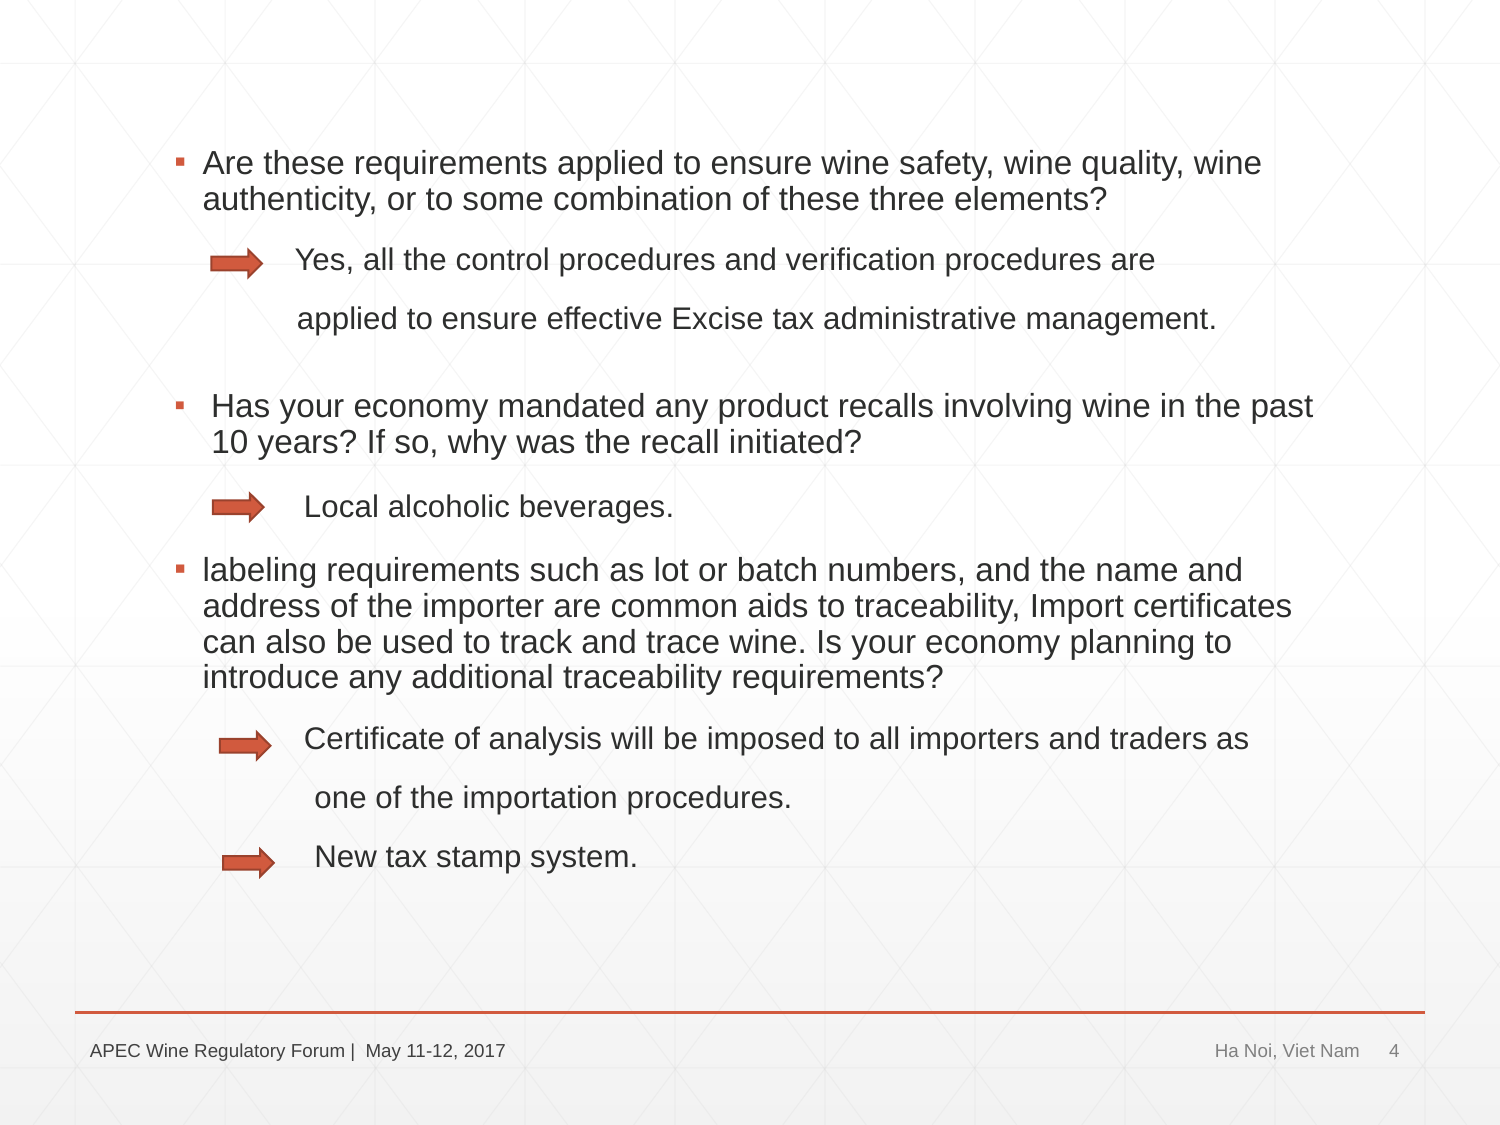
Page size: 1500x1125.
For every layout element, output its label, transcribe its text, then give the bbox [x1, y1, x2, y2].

slide_number 4 [1375, 1031, 1426, 1069]
text_box [218, 729, 272, 762]
text_box [210, 247, 264, 280]
footer APEC Wine Regulatory Forum | May 11-12, 2017 [75, 1031, 829, 1069]
text_box [222, 846, 276, 879]
list Are these requirements applied to ensure wine safety, wine quality, wine authenticity, or to some combination of these three elements? Yes, all the control procedures and verification procedures are applied to ensure effective Excise tax administrative management. Has your economy mandated any product recalls involving wine in the past 10 years? If so, why was the recall initiated? Local alcoholic beverages. labeling requirements such as lot or batch numbers, and the name and address of the importer are common aids to traceability, Import certificates can also be used to track and trace wine. Is your economy planning to introduce any additional traceability requirements? Certificate of analysis will be imposed to all importers and traders as one of the importation procedures. New tax stamp system. [159, 137, 1341, 929]
slide_number Ha Noi, Viet Nam [837, 1031, 1375, 1069]
text_box [211, 491, 266, 524]
